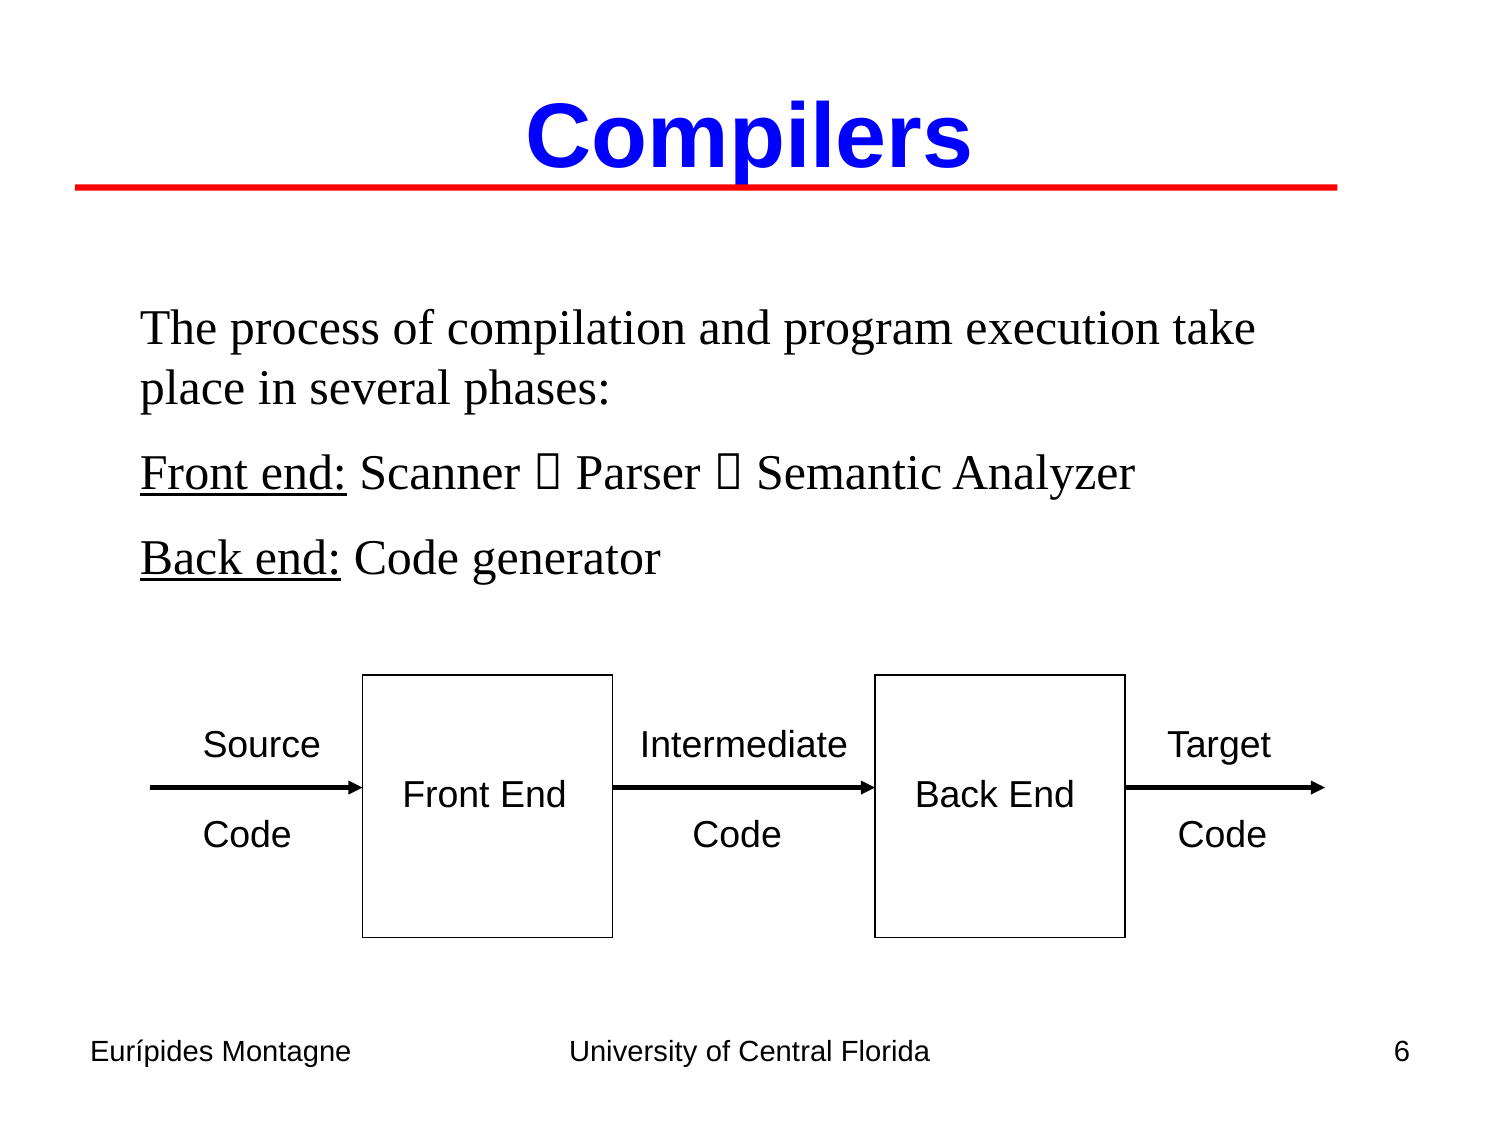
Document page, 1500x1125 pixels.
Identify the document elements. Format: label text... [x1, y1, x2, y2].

footer University of Central Florida [512, 1024, 988, 1103]
text_box Back End [900, 762, 1100, 823]
text_box Source Code [187, 712, 337, 863]
text_box Intermediate Code [625, 712, 863, 863]
text_box [863, 781, 875, 794]
text_box Target Code [1152, 712, 1287, 863]
text_box [1287, 781, 1325, 794]
text_box [337, 781, 363, 794]
slide_number Eurípides Montagne [74, 1024, 426, 1103]
title Compilers [74, 37, 1426, 226]
text_box [875, 675, 1125, 938]
text_box The process of compilation and program execution take place in several phases: Front end: Scanner  Parser  Semantic Analyzer Back end: Code generator [49, 287, 1338, 593]
text_box Front End [387, 762, 588, 823]
text_box [362, 675, 613, 938]
slide_number 6 [1074, 1024, 1426, 1103]
